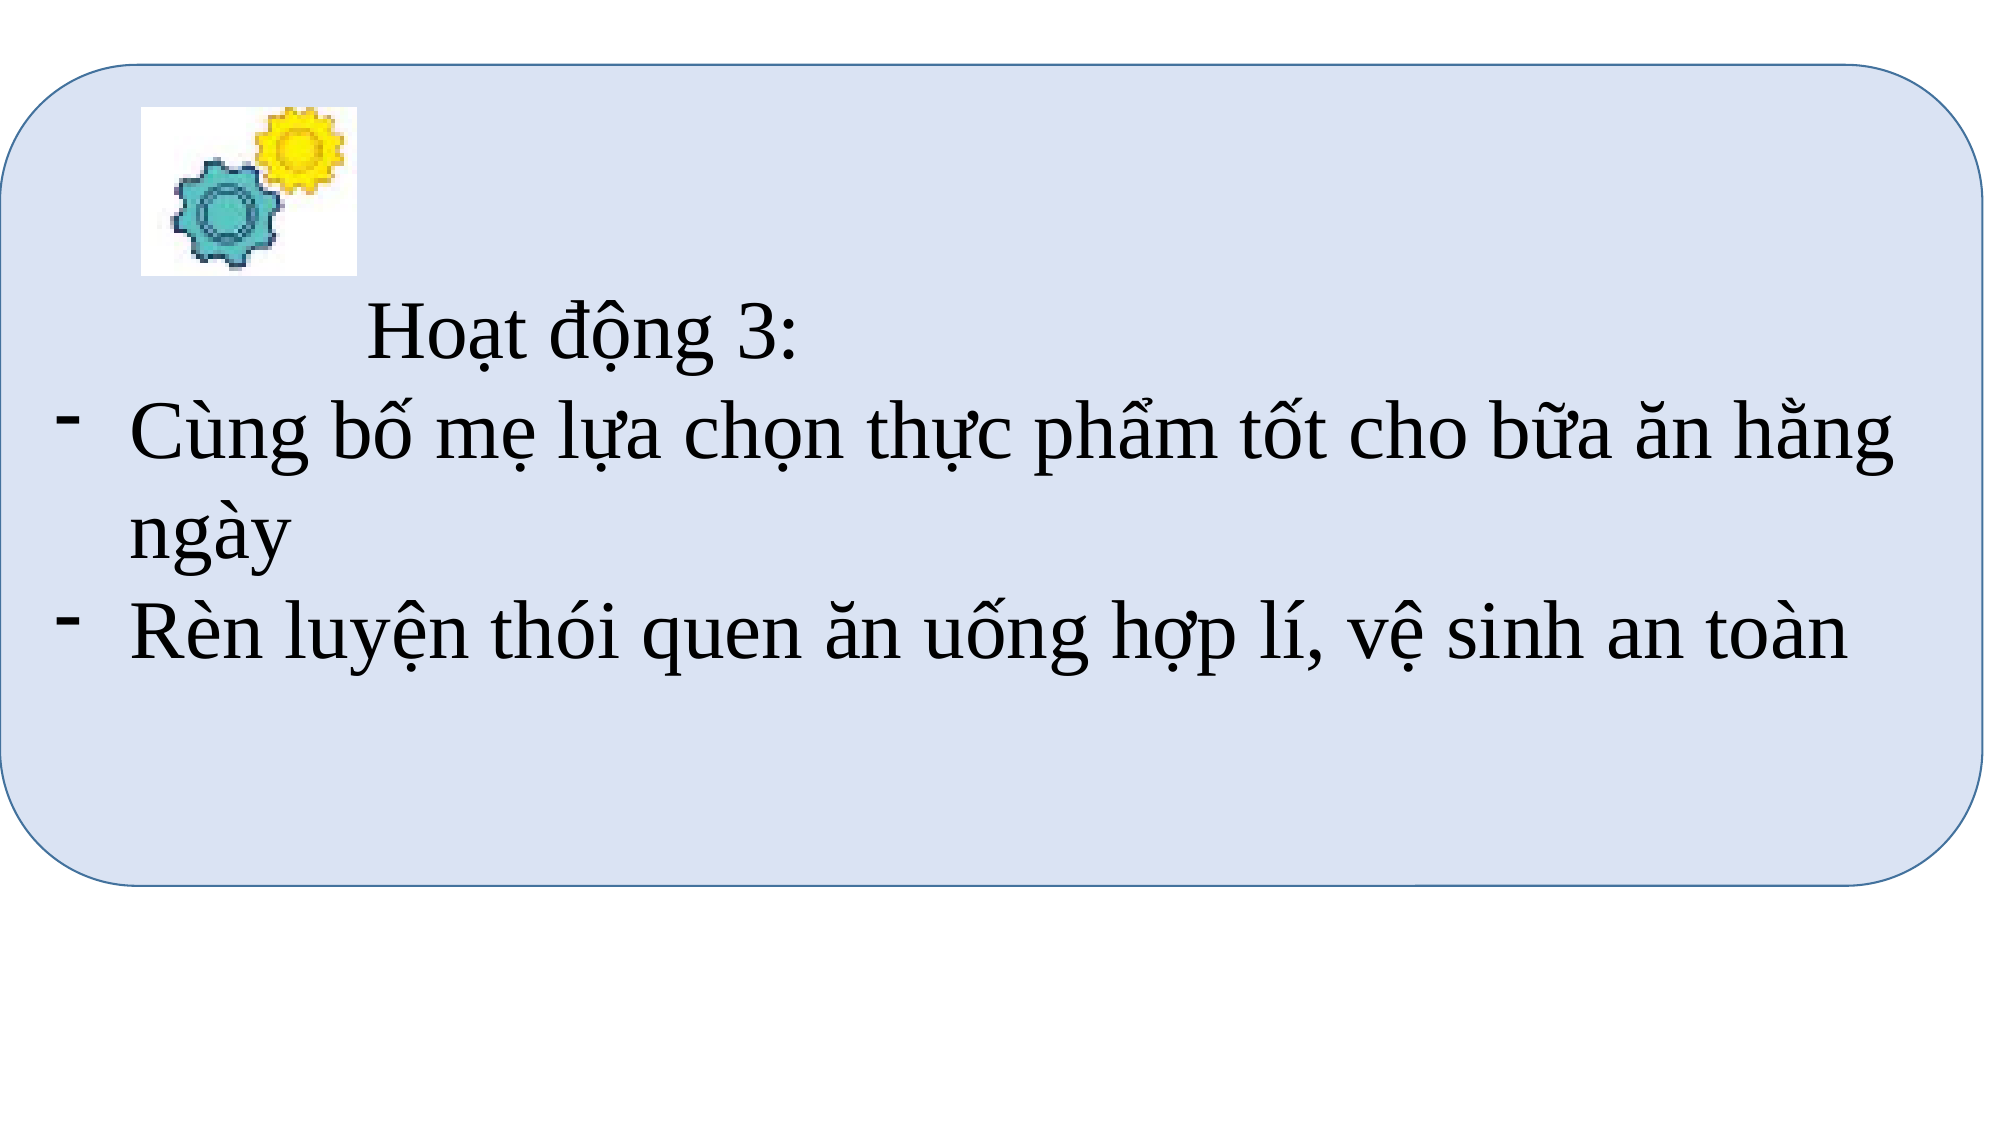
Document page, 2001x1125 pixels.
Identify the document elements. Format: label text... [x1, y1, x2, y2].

picture [141, 106, 357, 276]
text_box Hoạt động 3: Cùng bố mẹ lựa chọn thực phẩm tốt cho bữa ăn hằng ngày Rèn luyện thói quen ăn uống hợp lí, vệ sinh an toàn [0, 63, 1984, 887]
